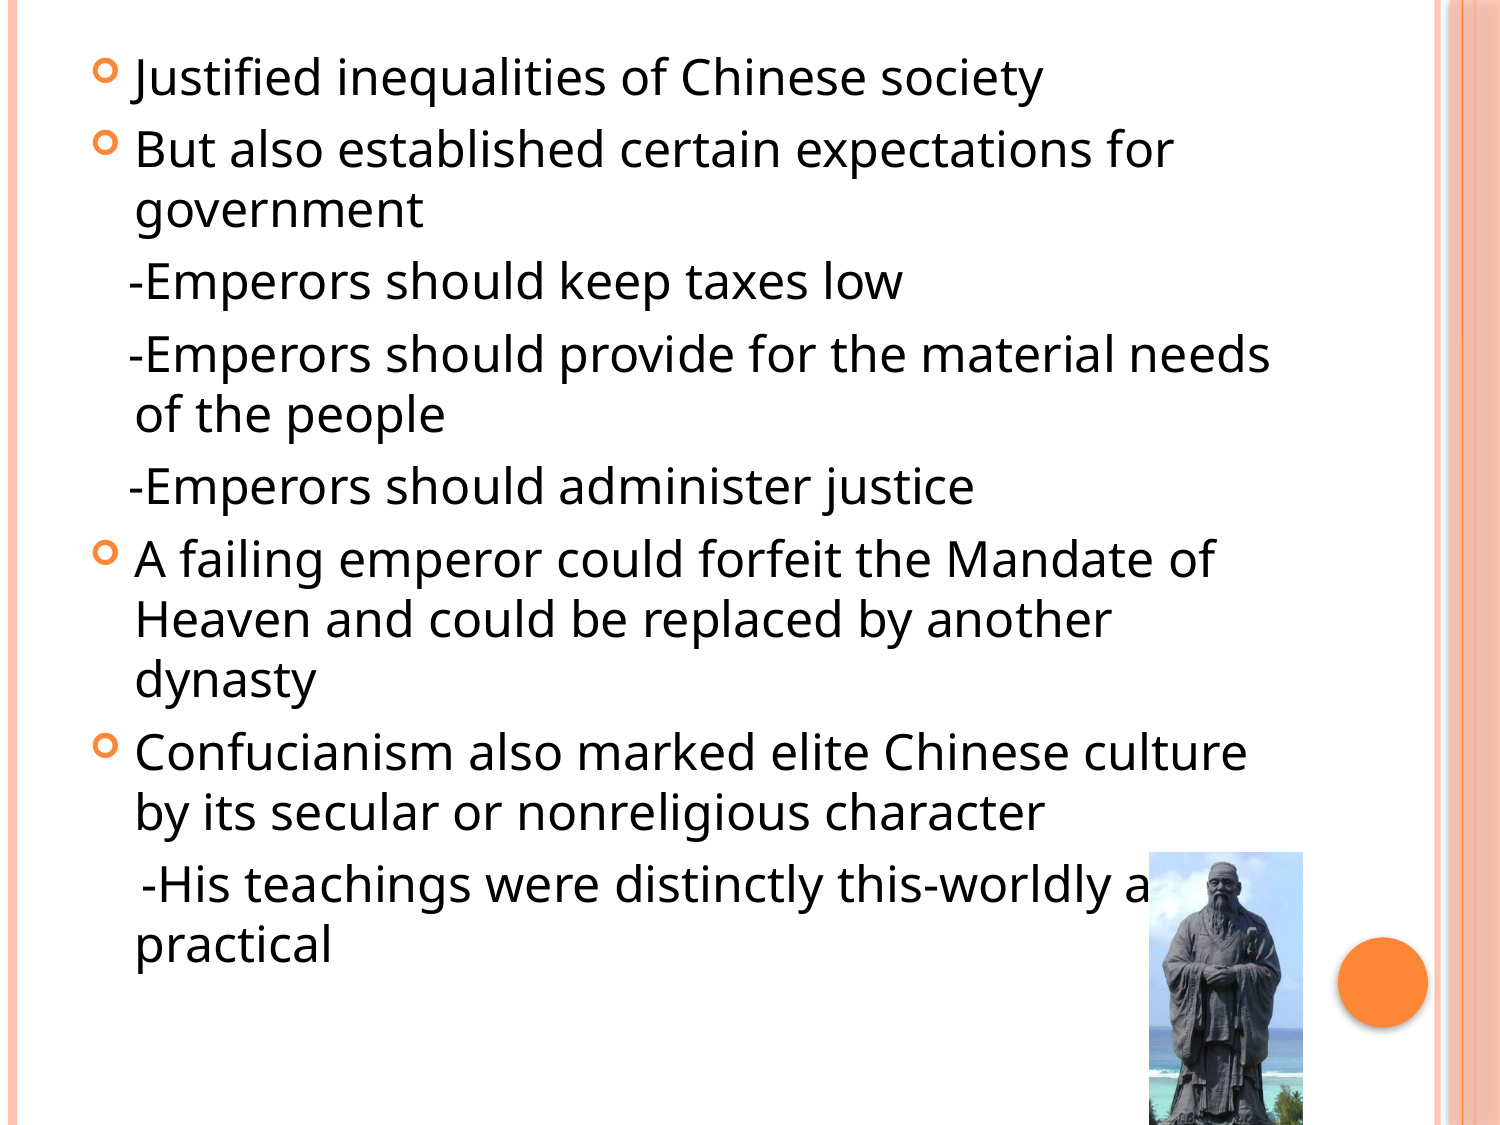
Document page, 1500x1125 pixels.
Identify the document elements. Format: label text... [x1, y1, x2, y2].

list Justified inequalities of Chinese society But also established certain expectations for government -Emperors should keep taxes low -Emperors should provide for the material needs of the people -Emperors should administer justice A failing emperor could forfeit the Mandate of Heaven and could be replaced by another dynasty Confucianism also marked elite Chinese culture by its secular or nonreligious character -His teachings were distinctly this-worldly and practical [75, 37, 1300, 1062]
picture [1149, 852, 1304, 1125]
